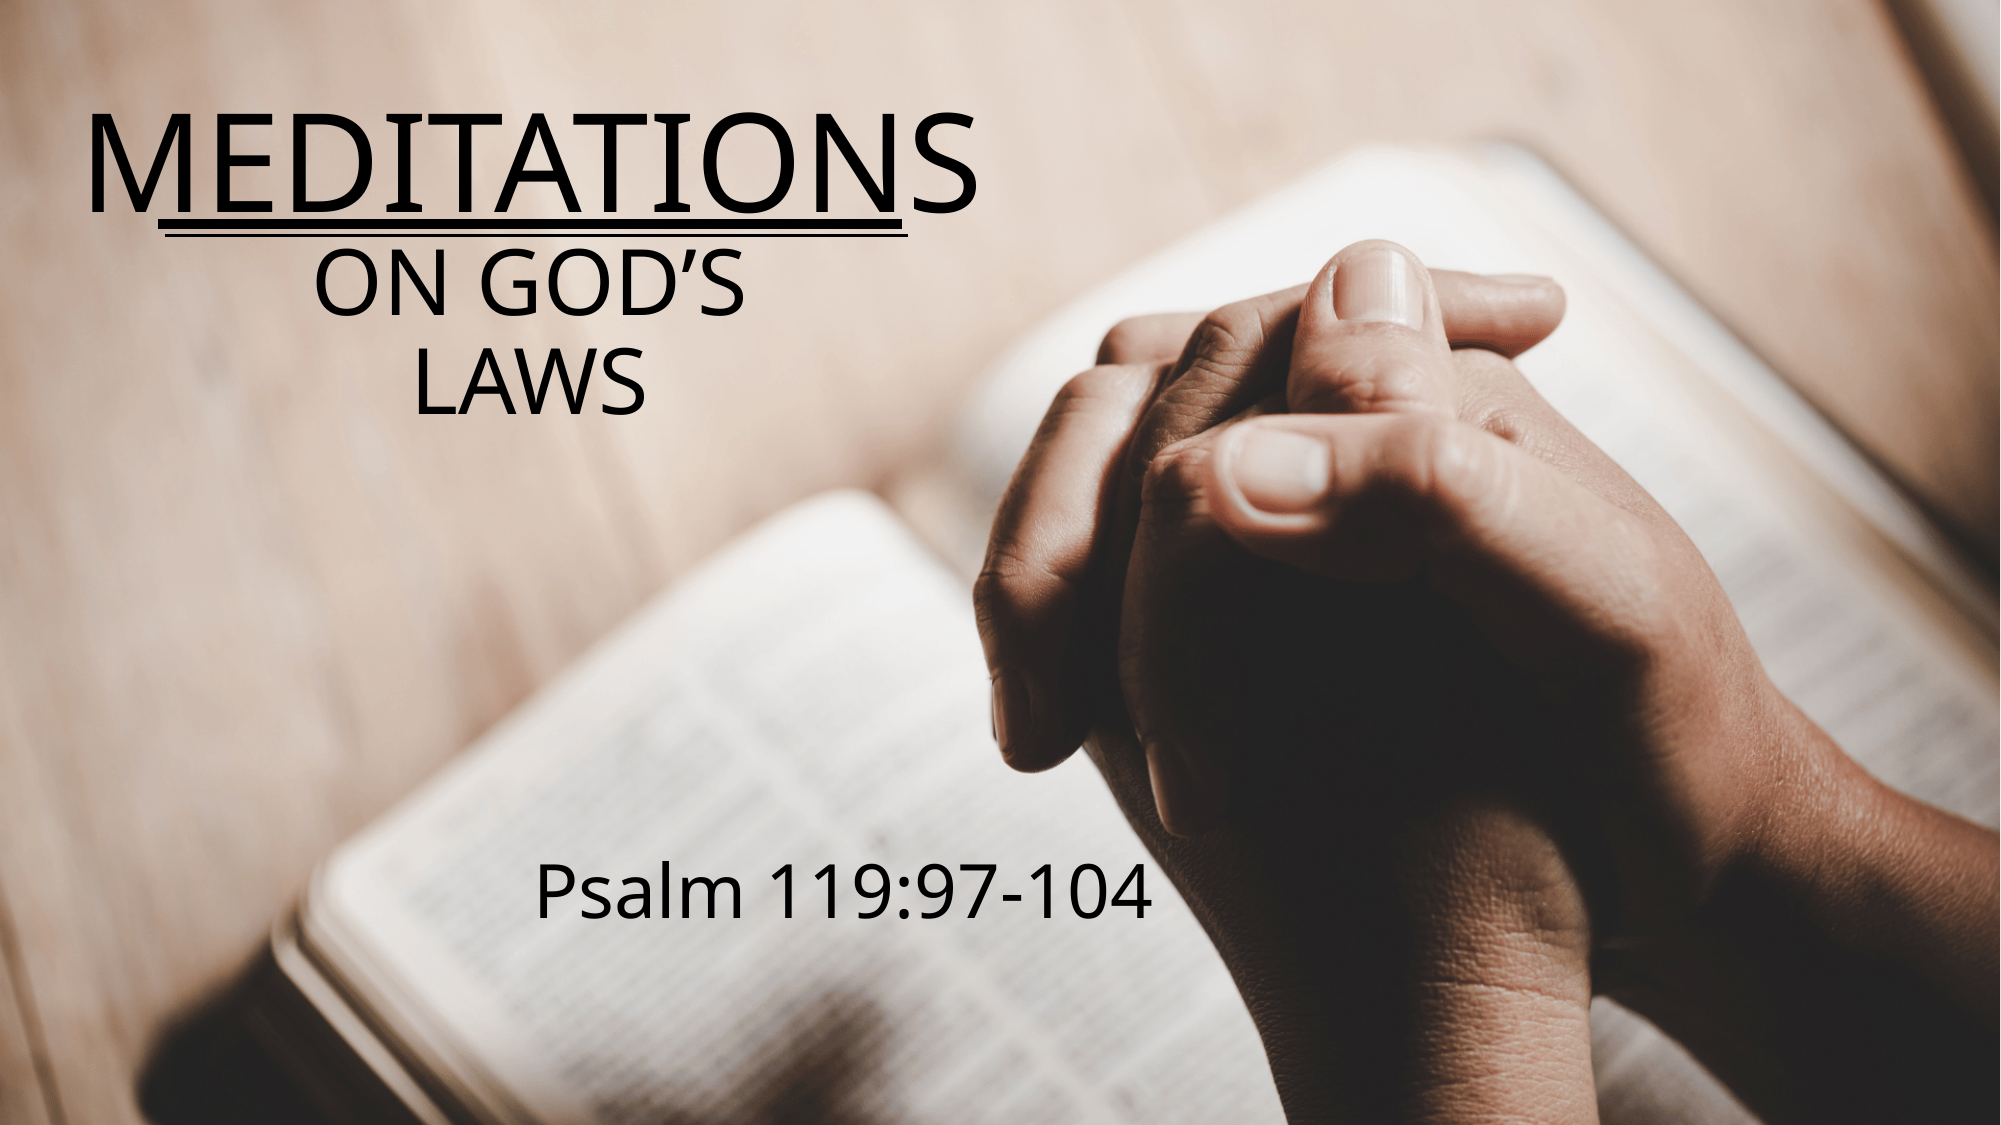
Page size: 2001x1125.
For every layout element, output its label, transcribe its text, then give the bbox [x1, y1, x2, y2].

title MEDITATIONS [41, 85, 1022, 305]
text_box Psalm 119:97-104 [518, 836, 1169, 941]
subtitle On God’s Laws [188, 229, 872, 234]
subtitle On God’s Laws [188, 237, 872, 501]
picture [0, 0, 2001, 1125]
